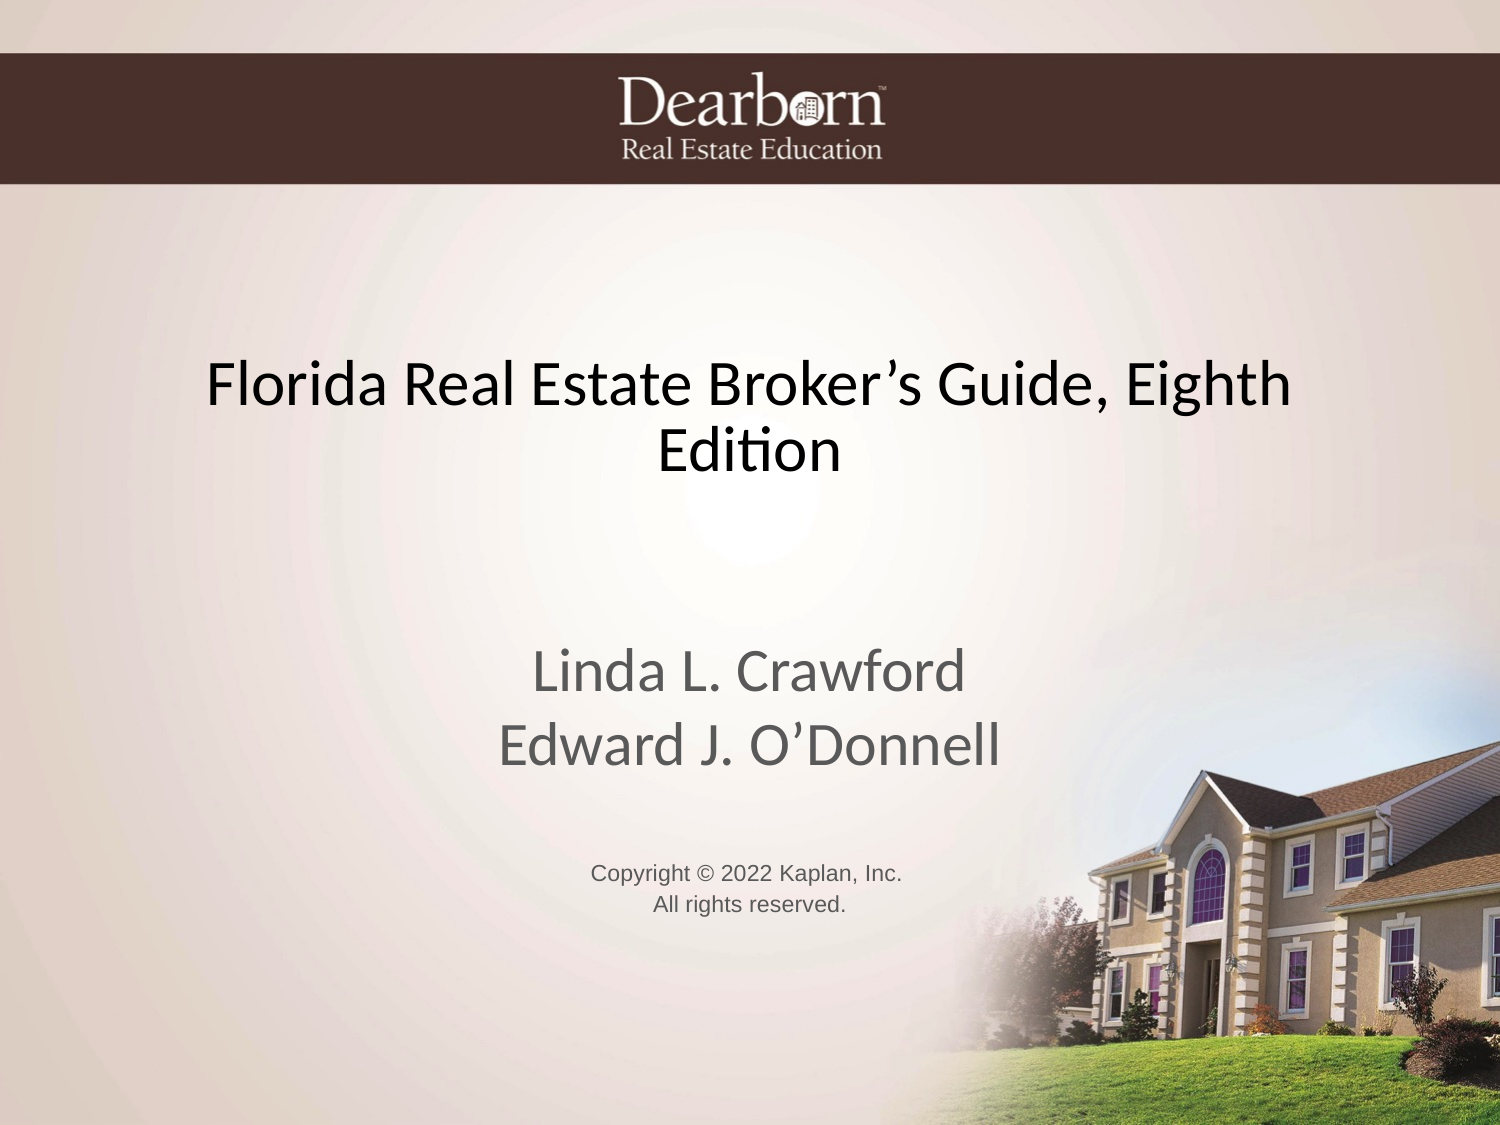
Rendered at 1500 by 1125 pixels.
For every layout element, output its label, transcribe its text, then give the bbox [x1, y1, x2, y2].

picture [0, 0, 1500, 1125]
subtitle Linda L. Crawford Edward J. O’Donnell Copyright © 2022 Kaplan, Inc. All rights reserved. [225, 637, 1275, 925]
title Florida Real Estate Broker’s Guide, Eighth Edition [112, 349, 1388, 591]
